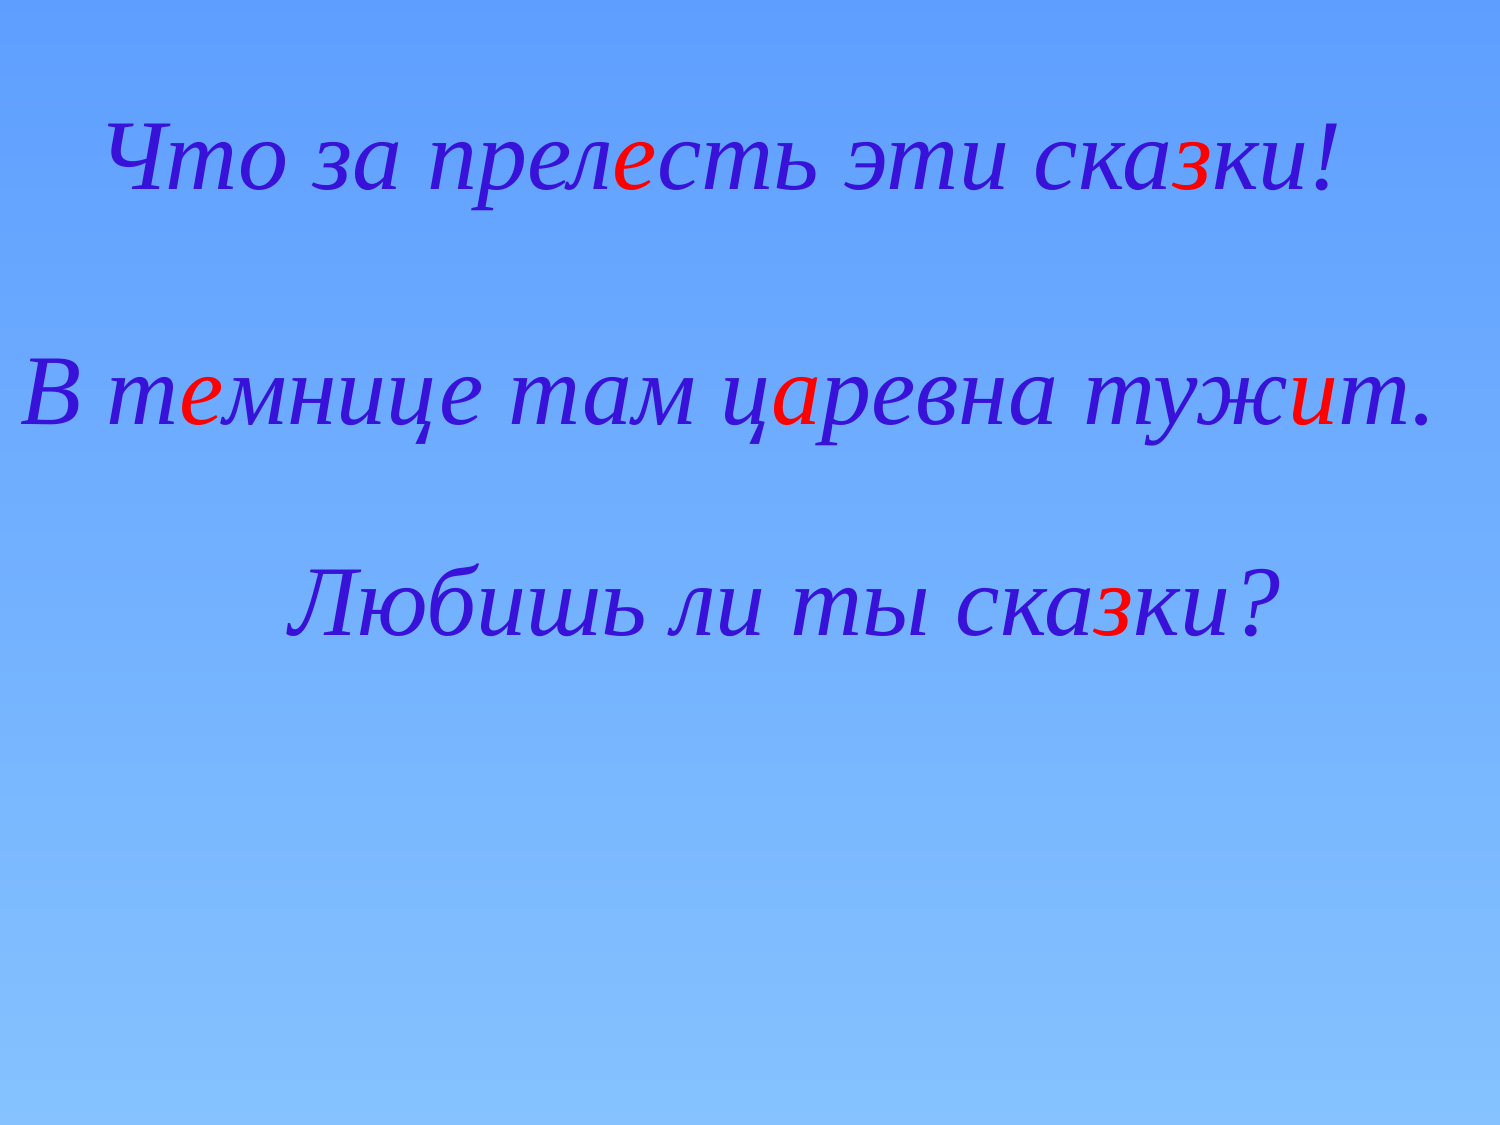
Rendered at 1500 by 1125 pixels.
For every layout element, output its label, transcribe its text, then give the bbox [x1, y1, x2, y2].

text_box Любишь ли ты сказки? [274, 528, 1296, 663]
text_box В темнице там царевна тужит. [6, 317, 1452, 452]
list Что за прелесть эти сказки! [82, 82, 1372, 223]
